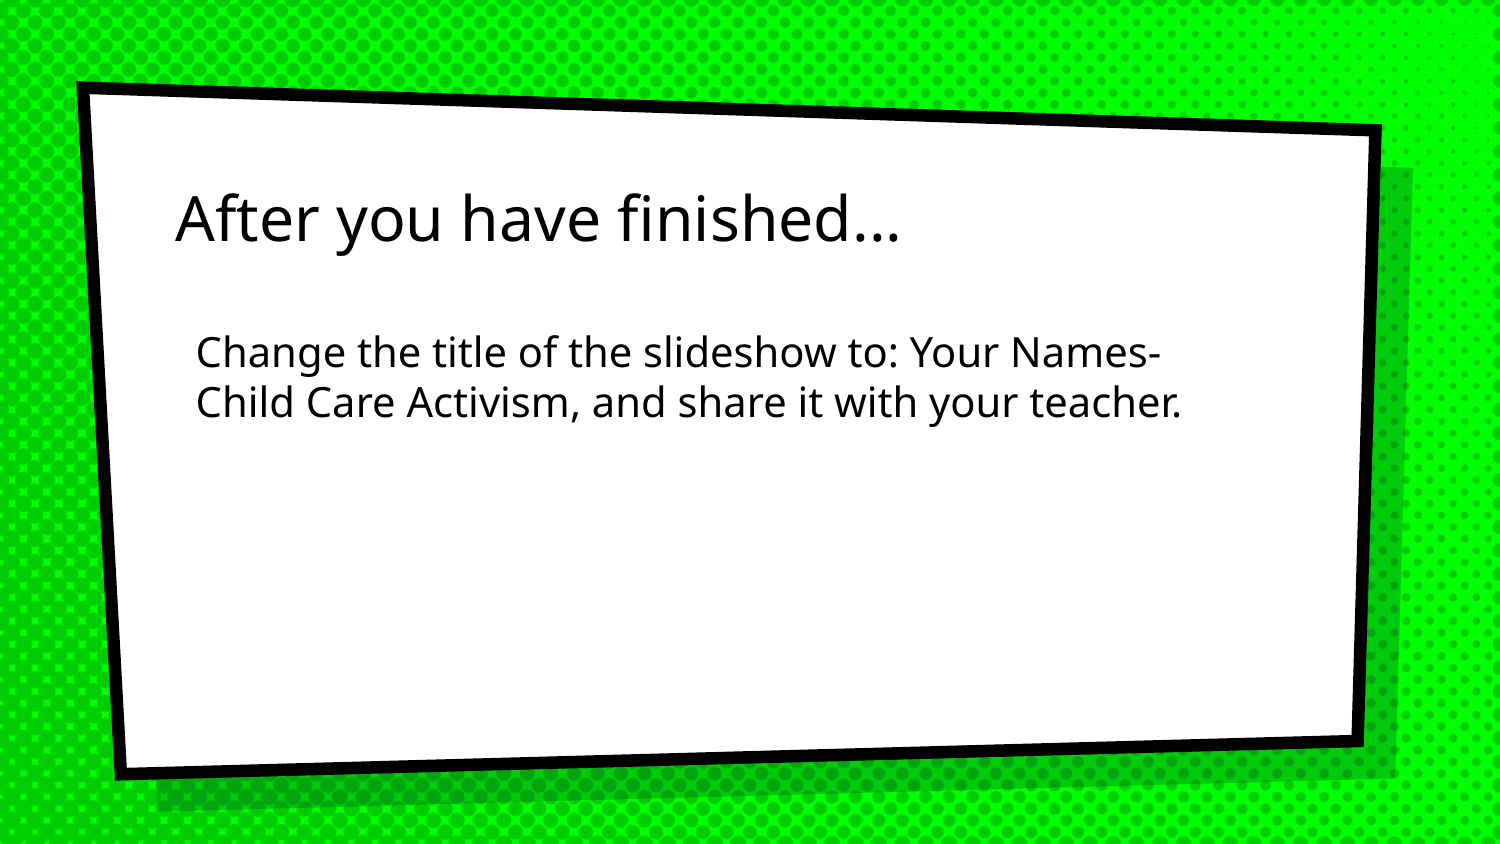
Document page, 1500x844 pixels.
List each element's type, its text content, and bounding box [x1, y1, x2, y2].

title After you have finished... [160, 143, 1314, 269]
text_box Change the title of the slideshow to: Your Names- Child Care Activism, and share it with your teacher. [180, 311, 1254, 670]
